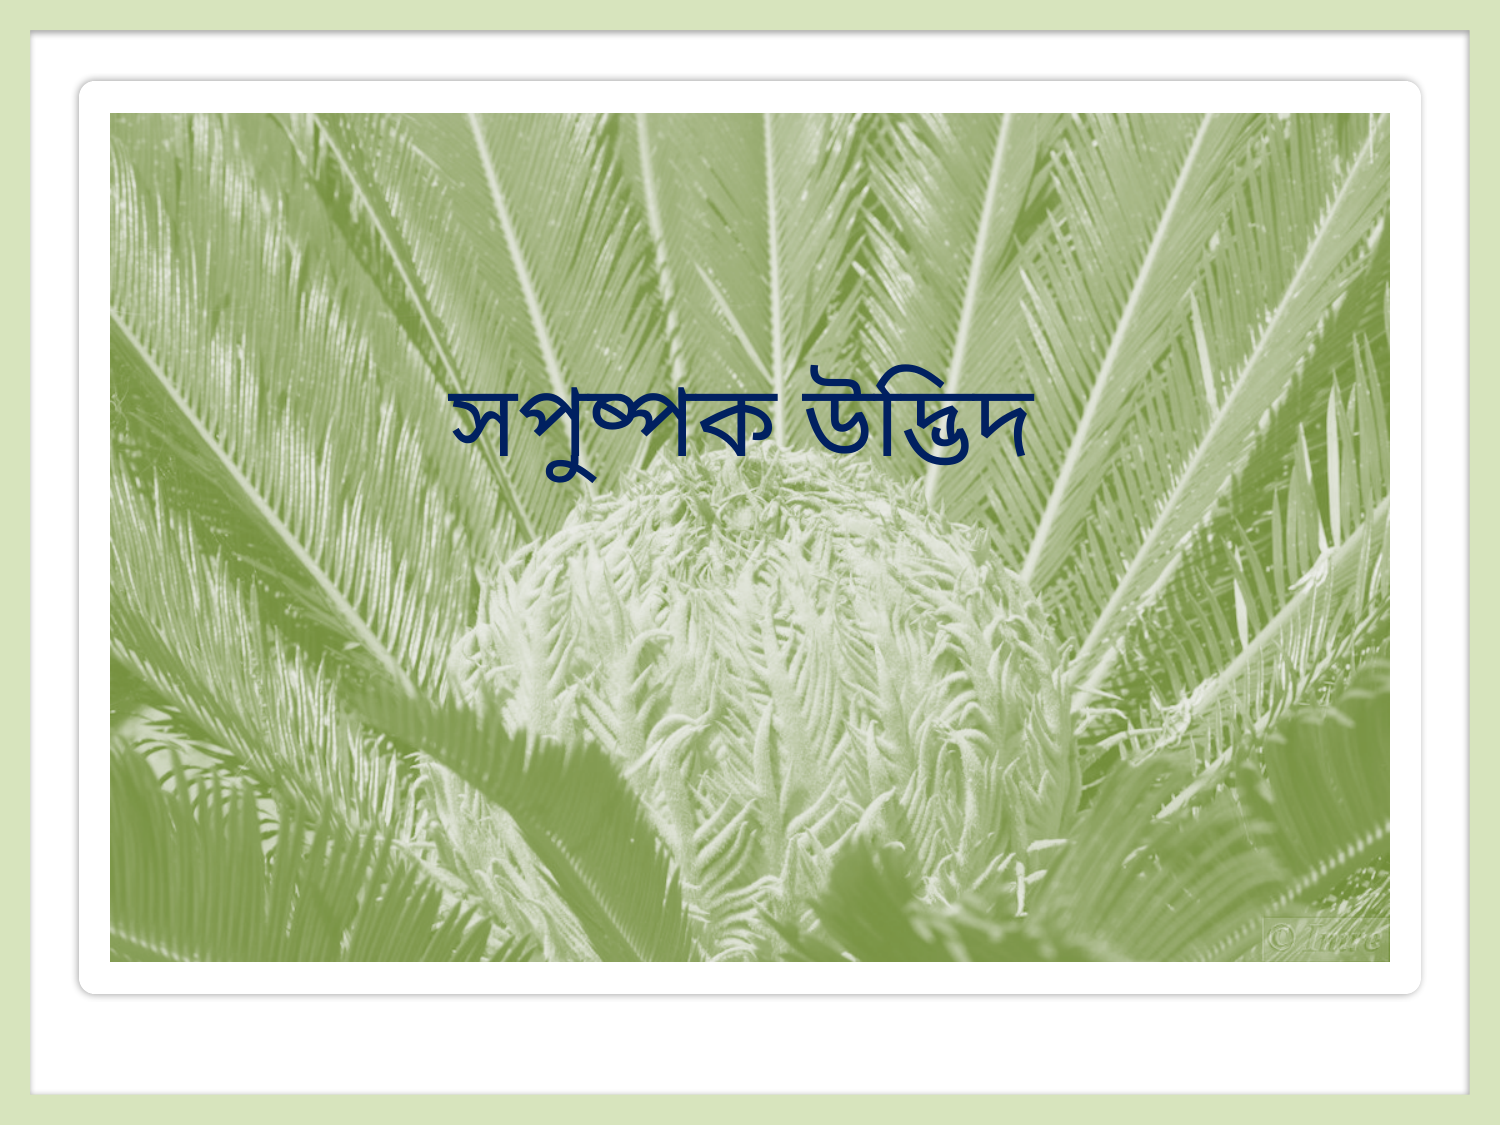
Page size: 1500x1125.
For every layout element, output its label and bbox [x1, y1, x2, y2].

text_box [24, 74, 1450, 213]
text_box [0, 0, 1500, 1125]
picture [109, 112, 1390, 963]
